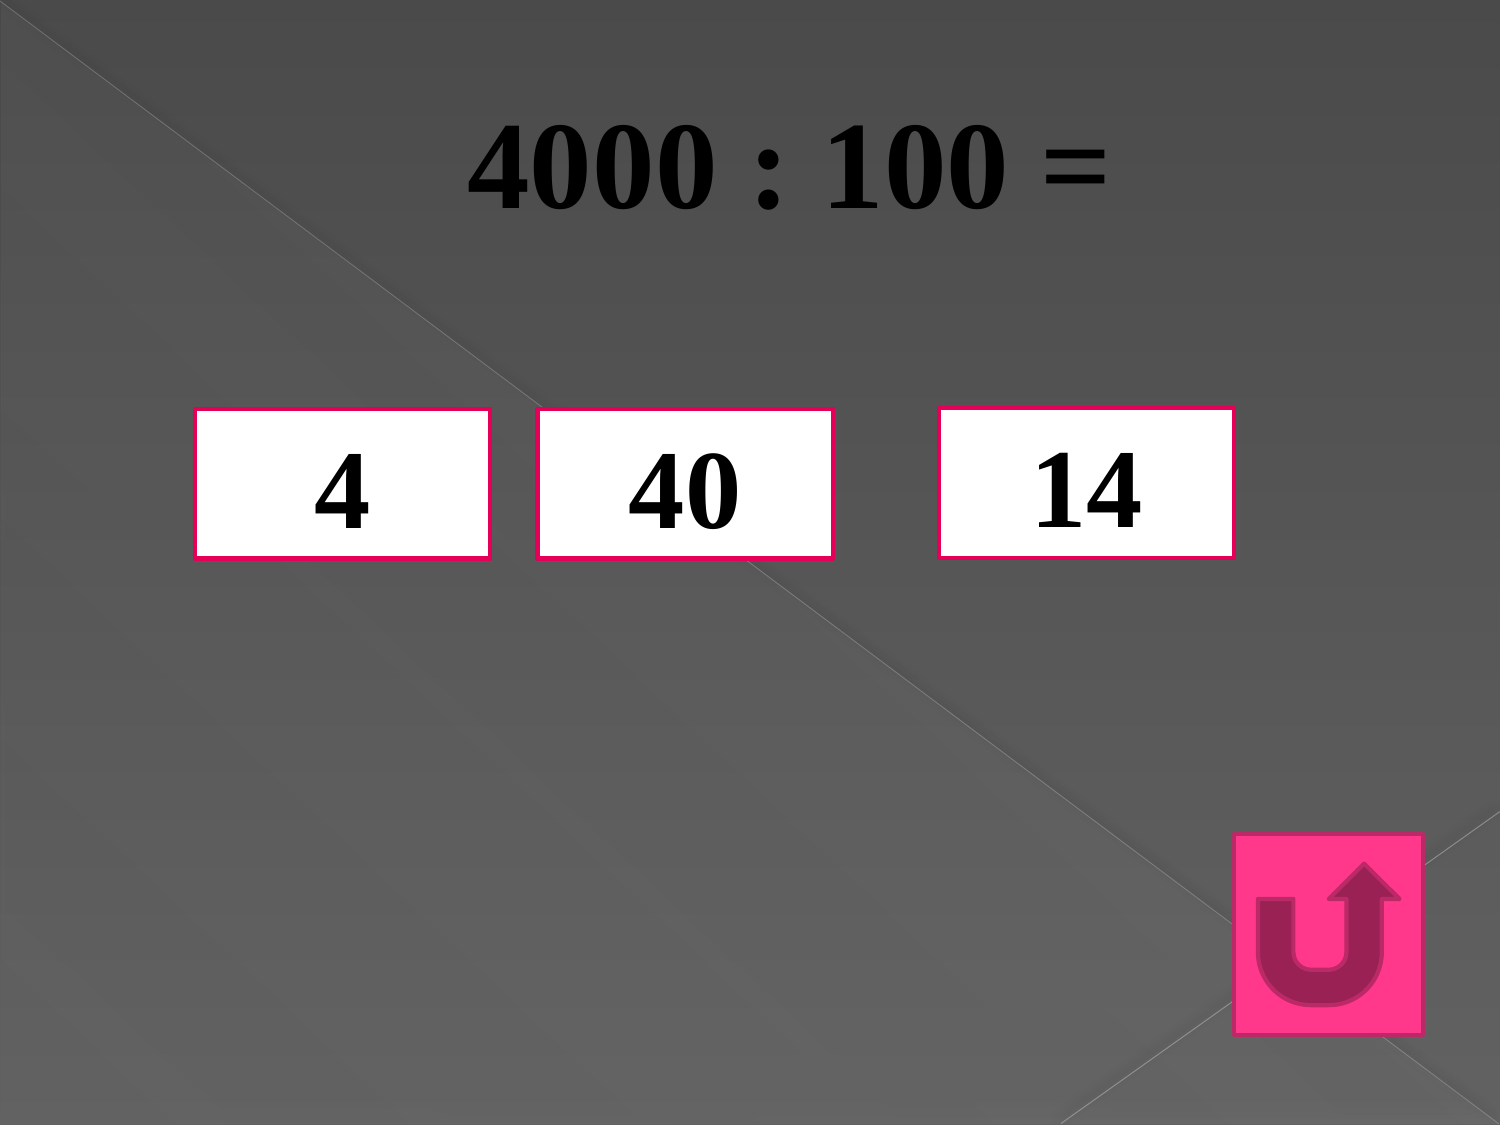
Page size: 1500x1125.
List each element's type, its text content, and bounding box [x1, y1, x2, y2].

text_box 40 [535, 407, 835, 561]
text_box 14 [937, 406, 1236, 560]
text_box [1232, 832, 1425, 1037]
title 4000 : 100 = [75, 43, 1425, 274]
text_box 4 [193, 407, 492, 561]
